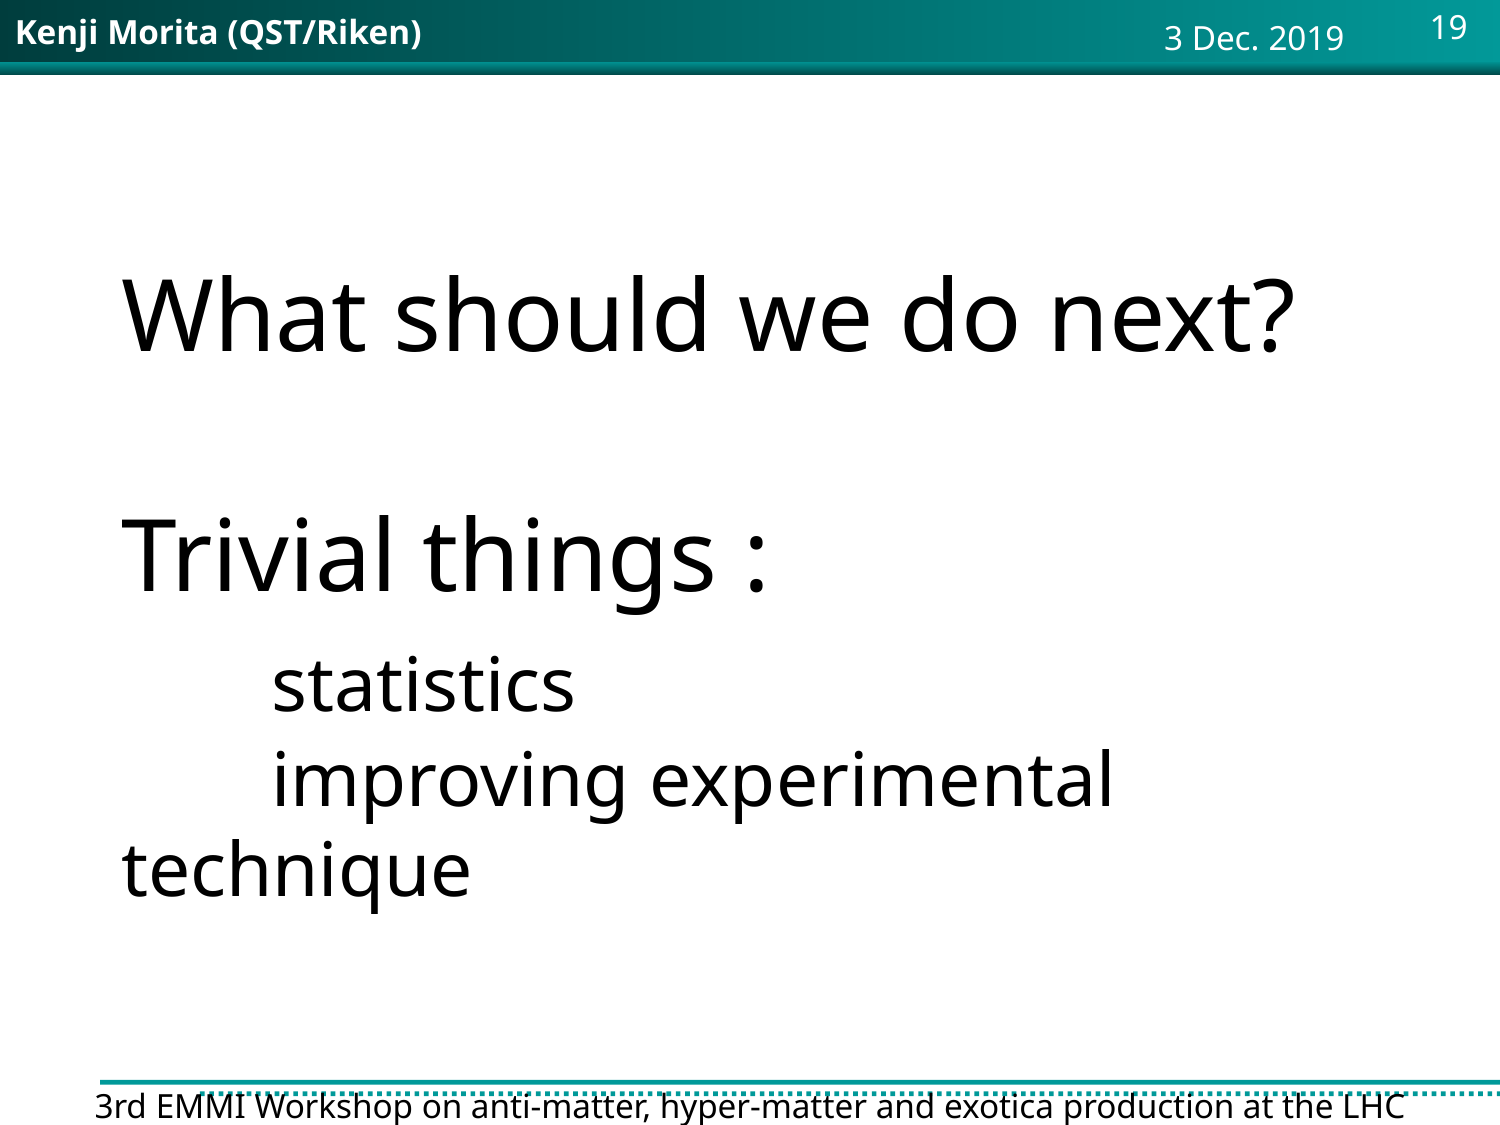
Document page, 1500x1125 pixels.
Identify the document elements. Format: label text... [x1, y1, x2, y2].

title What should we do next? Trivial things : statistics improving experimental technique [106, 537, 1394, 625]
footer 3rd EMMI Workshop on anti-matter, hyper-matter and exotica production at the LHC [46, 1066, 1456, 1125]
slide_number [1149, 9, 1395, 56]
